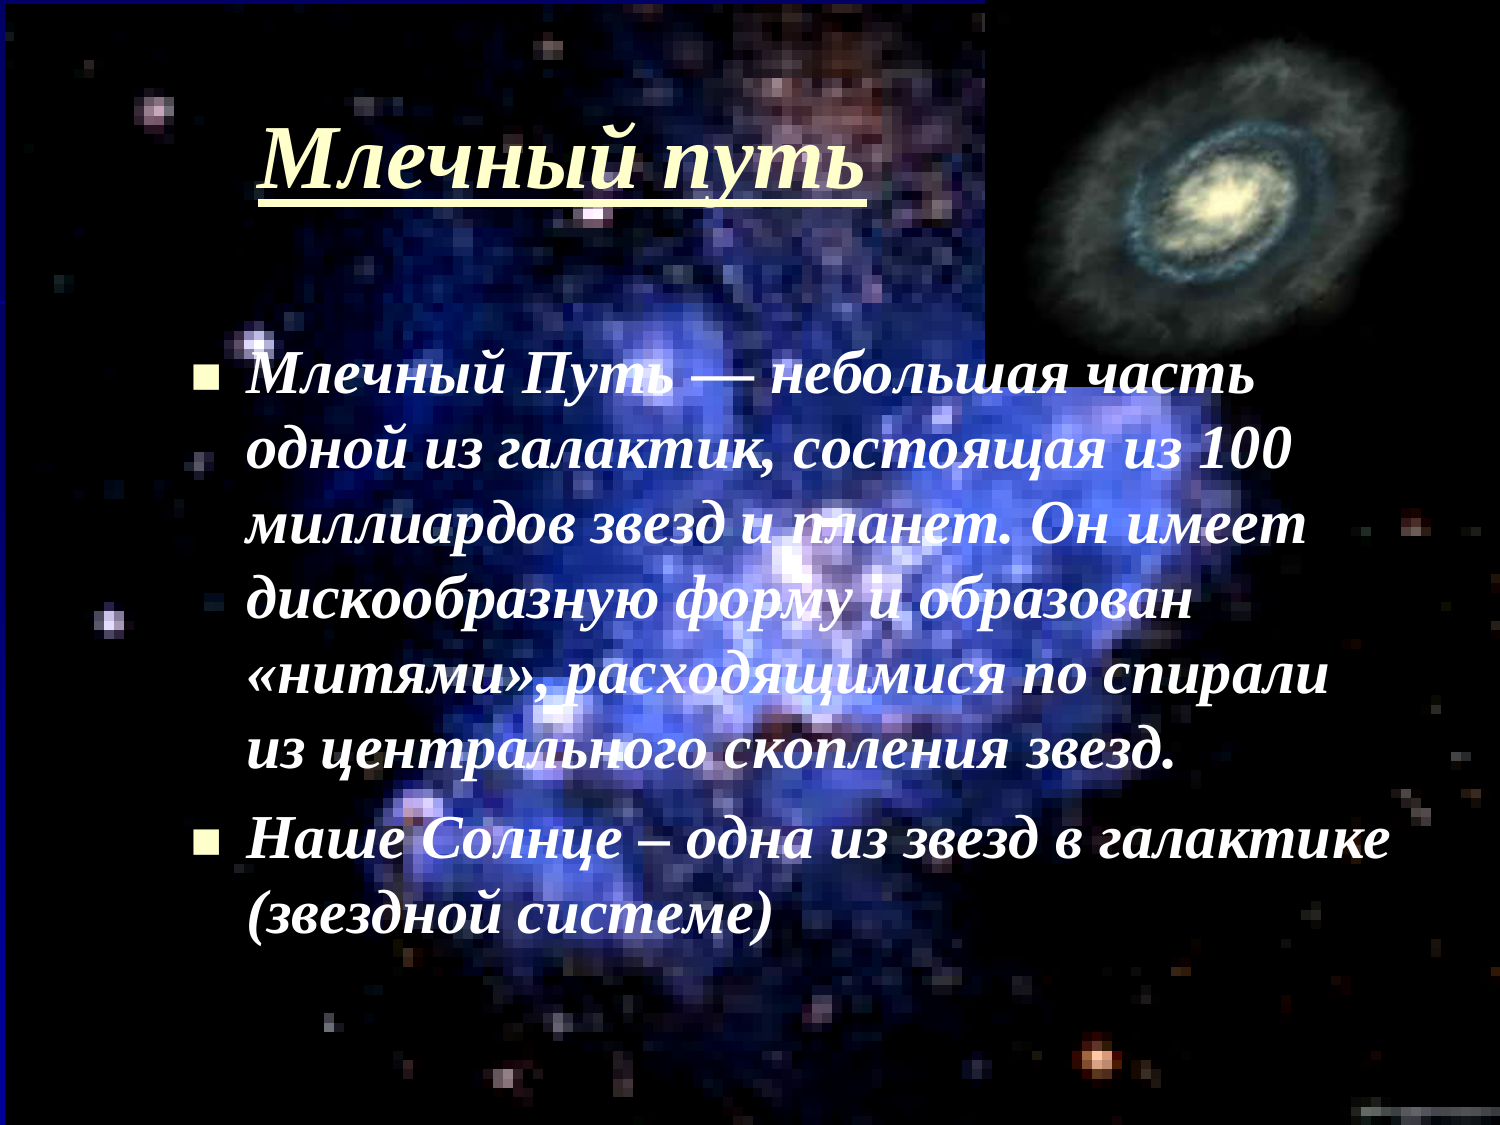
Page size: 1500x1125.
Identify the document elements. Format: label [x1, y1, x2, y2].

text_box [0, 0, 1500, 1125]
